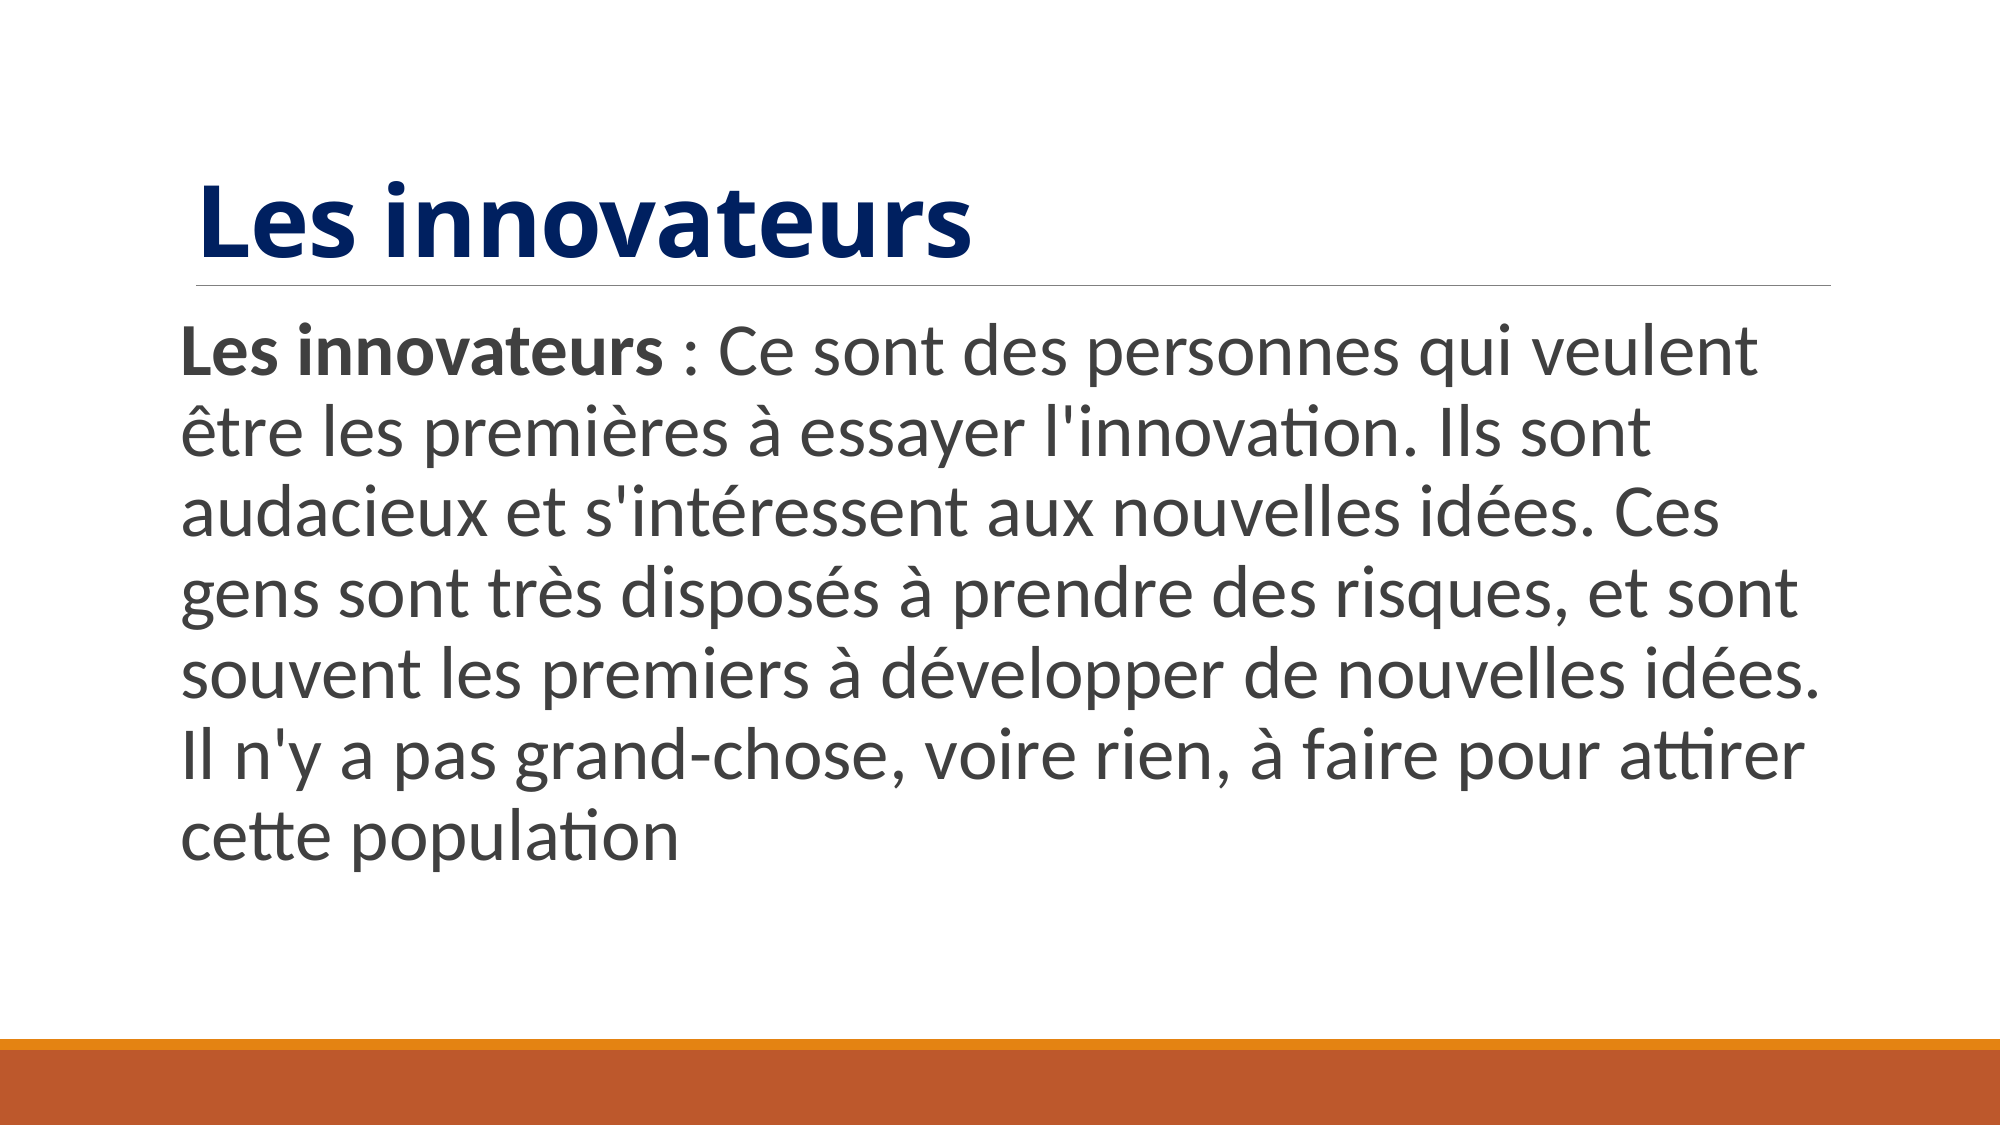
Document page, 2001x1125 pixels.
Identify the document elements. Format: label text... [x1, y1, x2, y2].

title Les innovateurs [180, 47, 1830, 285]
list Les innovateurs : Ce sont des personnes qui veulent être les premières à essayer l'innovation. Ils sont audacieux et s'intéressent aux nouvelles idées. Ces gens sont très disposés à prendre des risques, et sont souvent les premiers à développer de nouvelles idées. Il n'y a pas grand-chose, voire rien, à faire pour attirer cette population [180, 302, 1830, 963]
